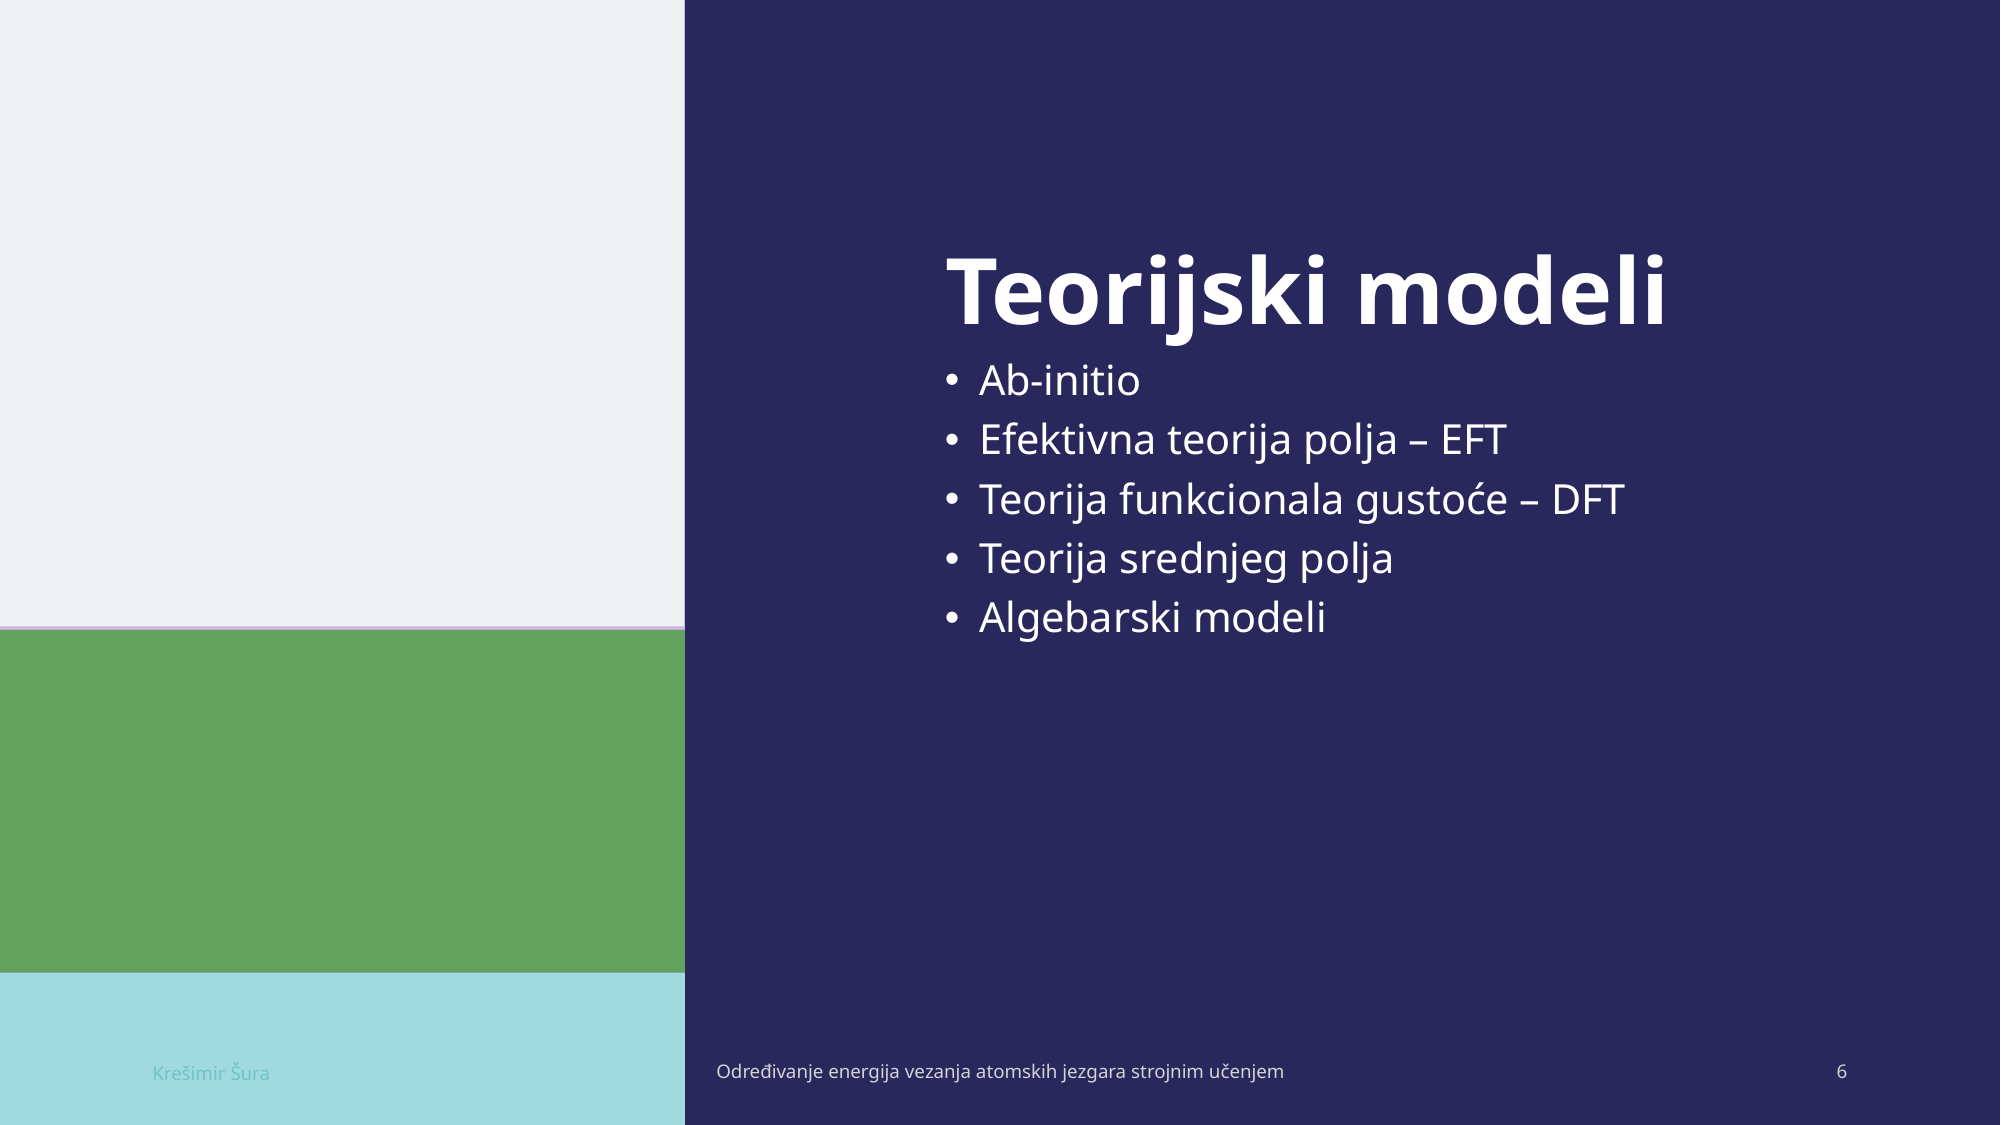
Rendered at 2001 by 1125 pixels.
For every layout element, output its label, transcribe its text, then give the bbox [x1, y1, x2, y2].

slide_number 6 [1412, 1042, 1863, 1103]
title Teorijski modeli [930, 134, 1863, 353]
text_box [0, 0, 685, 627]
footer Određivanje energija vezanja atomskih jezgara strojnim učenjem [662, 1042, 1338, 1103]
slide_number Krešimir Šura [137, 1042, 588, 1103]
text_box Ab-initio Efektivna teorija polja – EFT Teorija funkcionala gustoće – DFT Teorija srednjeg polja Algebarski modeli [930, 352, 1642, 685]
